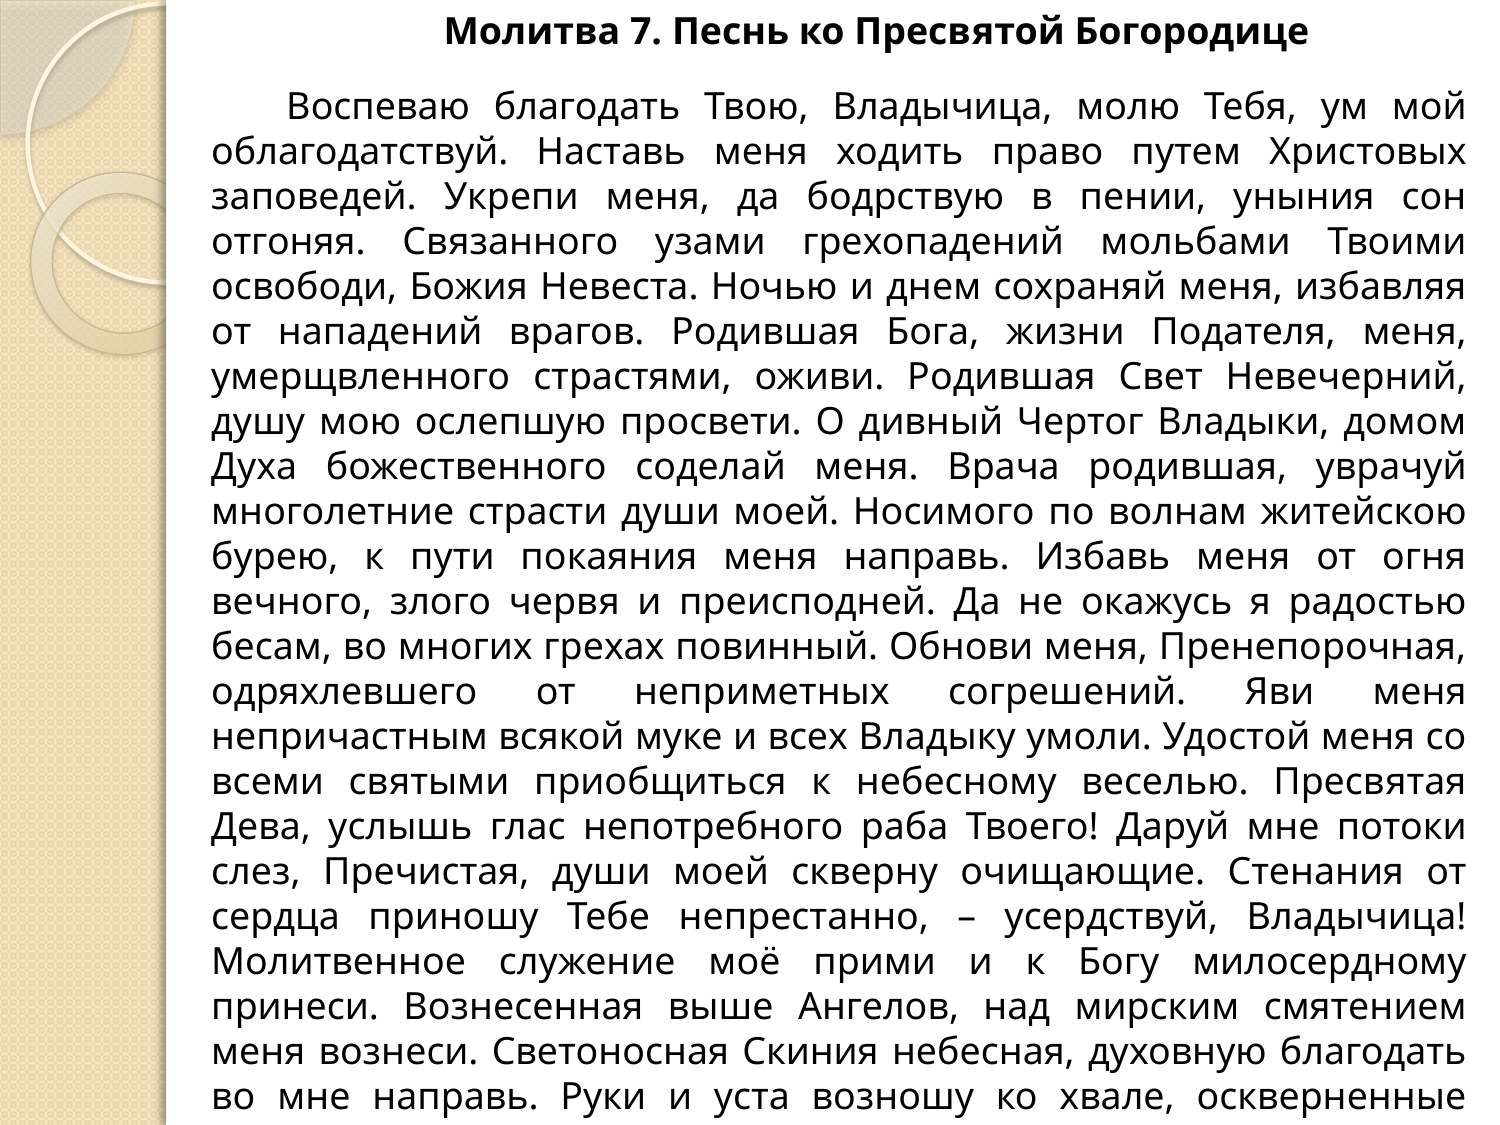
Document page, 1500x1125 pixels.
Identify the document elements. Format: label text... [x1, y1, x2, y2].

list Молитва 7. Песнь ко Пресвятой Богородице Воспеваю благодать Твою, Владычица, молю Тебя, ум мой облагодатствуй. Наставь меня ходить право путем Христовых заповедей. Укрепи меня, да бодрствую в пении, уныния сон отгоняя. Связанного узами грехопадений мольбами Твоими освободи, Божия Невеста. Ночью и днем сохраняй меня, избавляя от нападений врагов. Родившая Бога, жизни Подателя, меня, умерщвленного страстями, оживи. Родившая Свет Невечерний, душу мою ослепшую просвети. О дивный Чертог Владыки, домом Духа божественного соделай меня. Врача родившая, уврачуй многолетние страсти души моей. Носимого по волнам житейскою бурею, к пути покаяния меня направь. Избавь меня от огня вечного, злого червя и преисподней. Да не окажусь я радостью бесам, во многих грехах повинный. Обнови меня, Пренепорочная, одряхлевшего от неприметных согрешений. Яви меня непричастным всякой муке и всех Владыку умоли. Удостой меня со всеми святыми приобщиться к небесному веселью. Пресвятая Дева, услышь глас непотребного раба Твоего! Даруй мне потоки слез, Пречистая, души моей скверну очищающие. Стенания от сердца приношу Тебе непрестанно, – усердствуй, Владычица! Молитвенное служение моё прими и к Богу милосердному принеси. Вознесенная выше Ангелов, над мирским смятением меня вознеси. Светоносная Скиния небесная, духовную благодать во мне направь. Руки и уста возношу ко хвале, оскверненные скверною, Всенепорочная. От душепагубных мерзостей избавь меня, Христа прилежно умоляя, – Ему честь и поклонение подобает ныне, и всегда, и во веки веков. Аминь. [183, 0, 1483, 1106]
